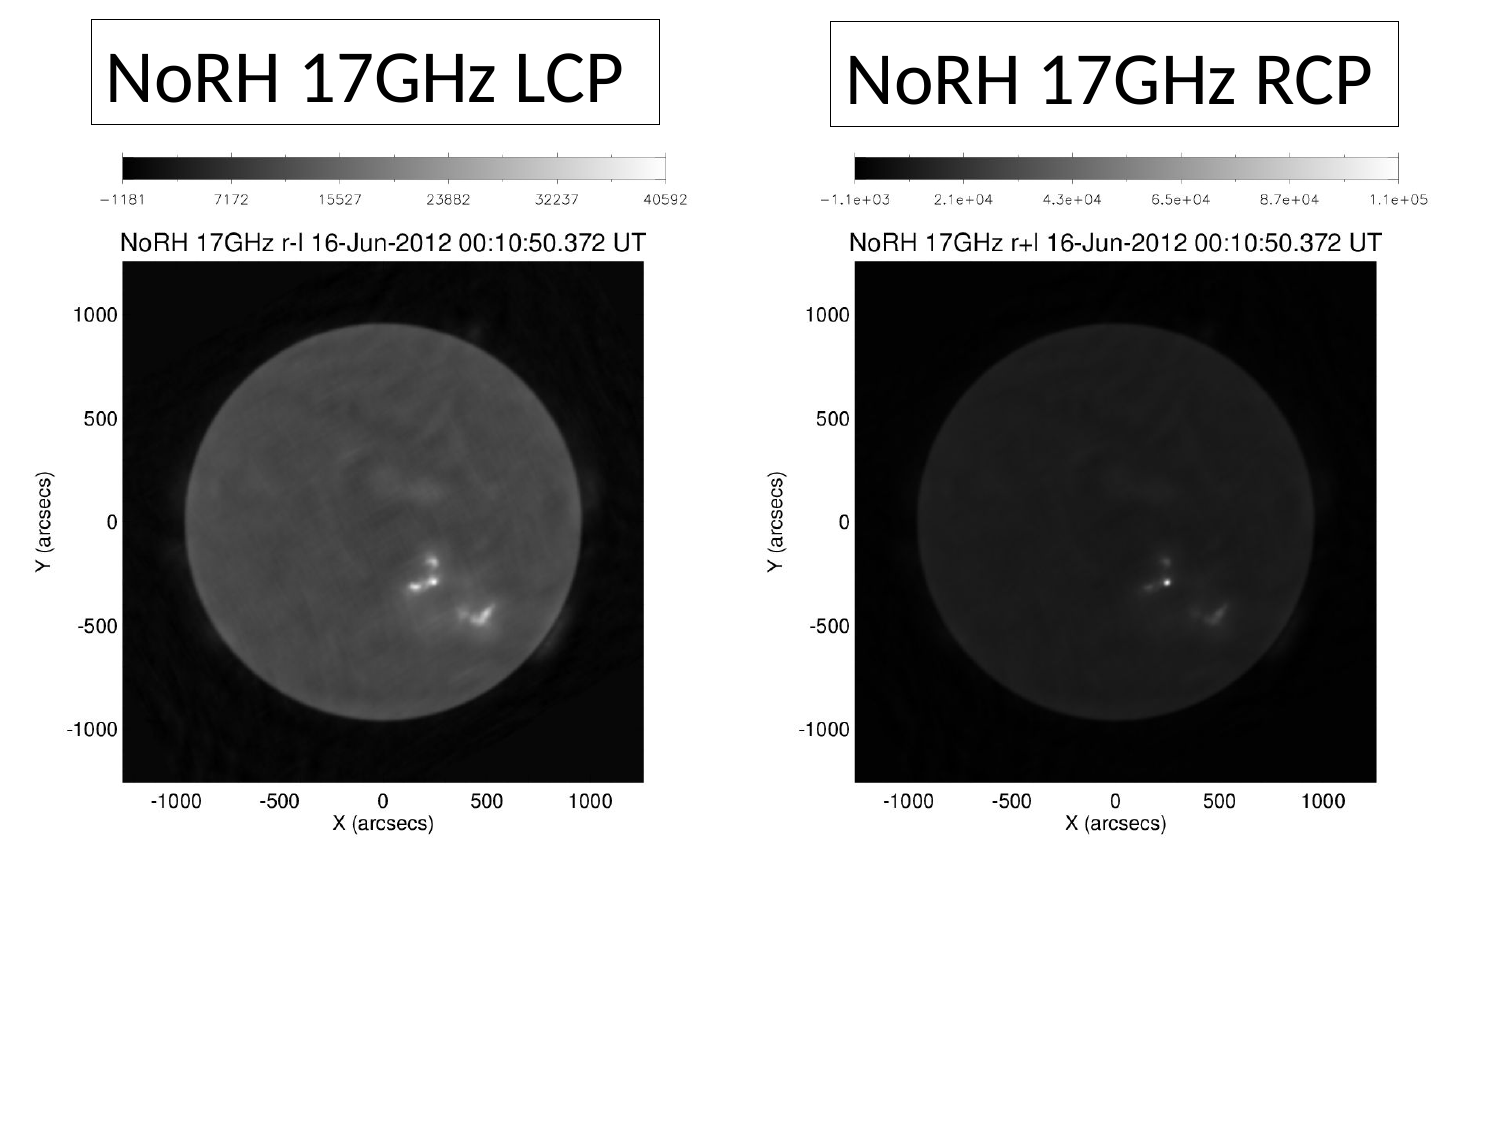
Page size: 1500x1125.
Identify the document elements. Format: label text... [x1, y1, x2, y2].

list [11, 150, 742, 894]
picture [743, 150, 1487, 894]
text_box NoRH 17GHz RCP [830, 21, 1399, 127]
text_box NoRH 17GHz LCP [91, 19, 660, 125]
